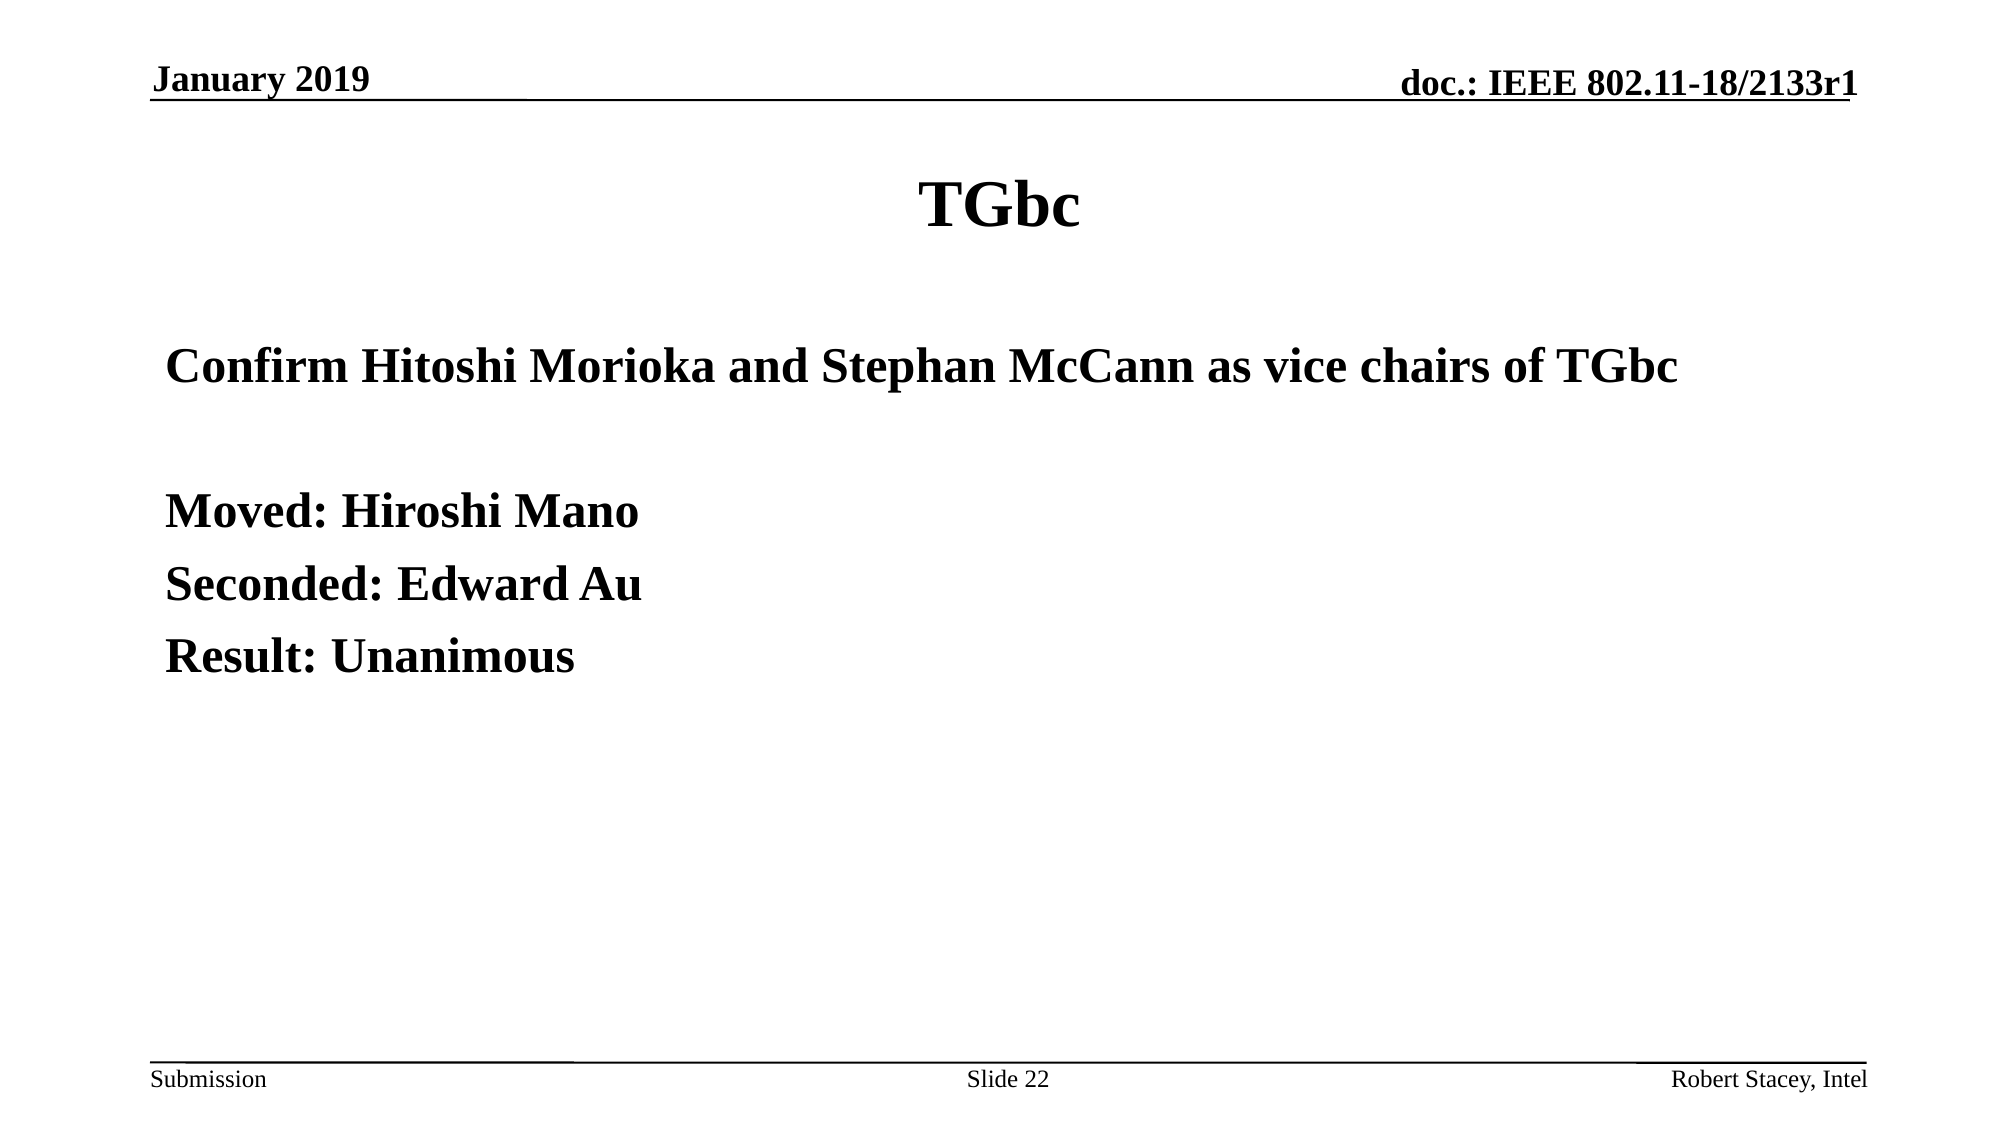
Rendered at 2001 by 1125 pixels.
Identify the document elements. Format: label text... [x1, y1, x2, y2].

slide_number Slide 22 [950, 1061, 1067, 1123]
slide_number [152, 54, 563, 100]
list Confirm Hitoshi Morioka and Stephan McCann as vice chairs of TGbc Moved: Hiroshi Mano Seconded: Edward Au Result: Unanimous [149, 324, 1850, 1000]
footer Robert Stacey, Intel [1171, 1061, 1869, 1093]
title TGbc [149, 112, 1850, 288]
